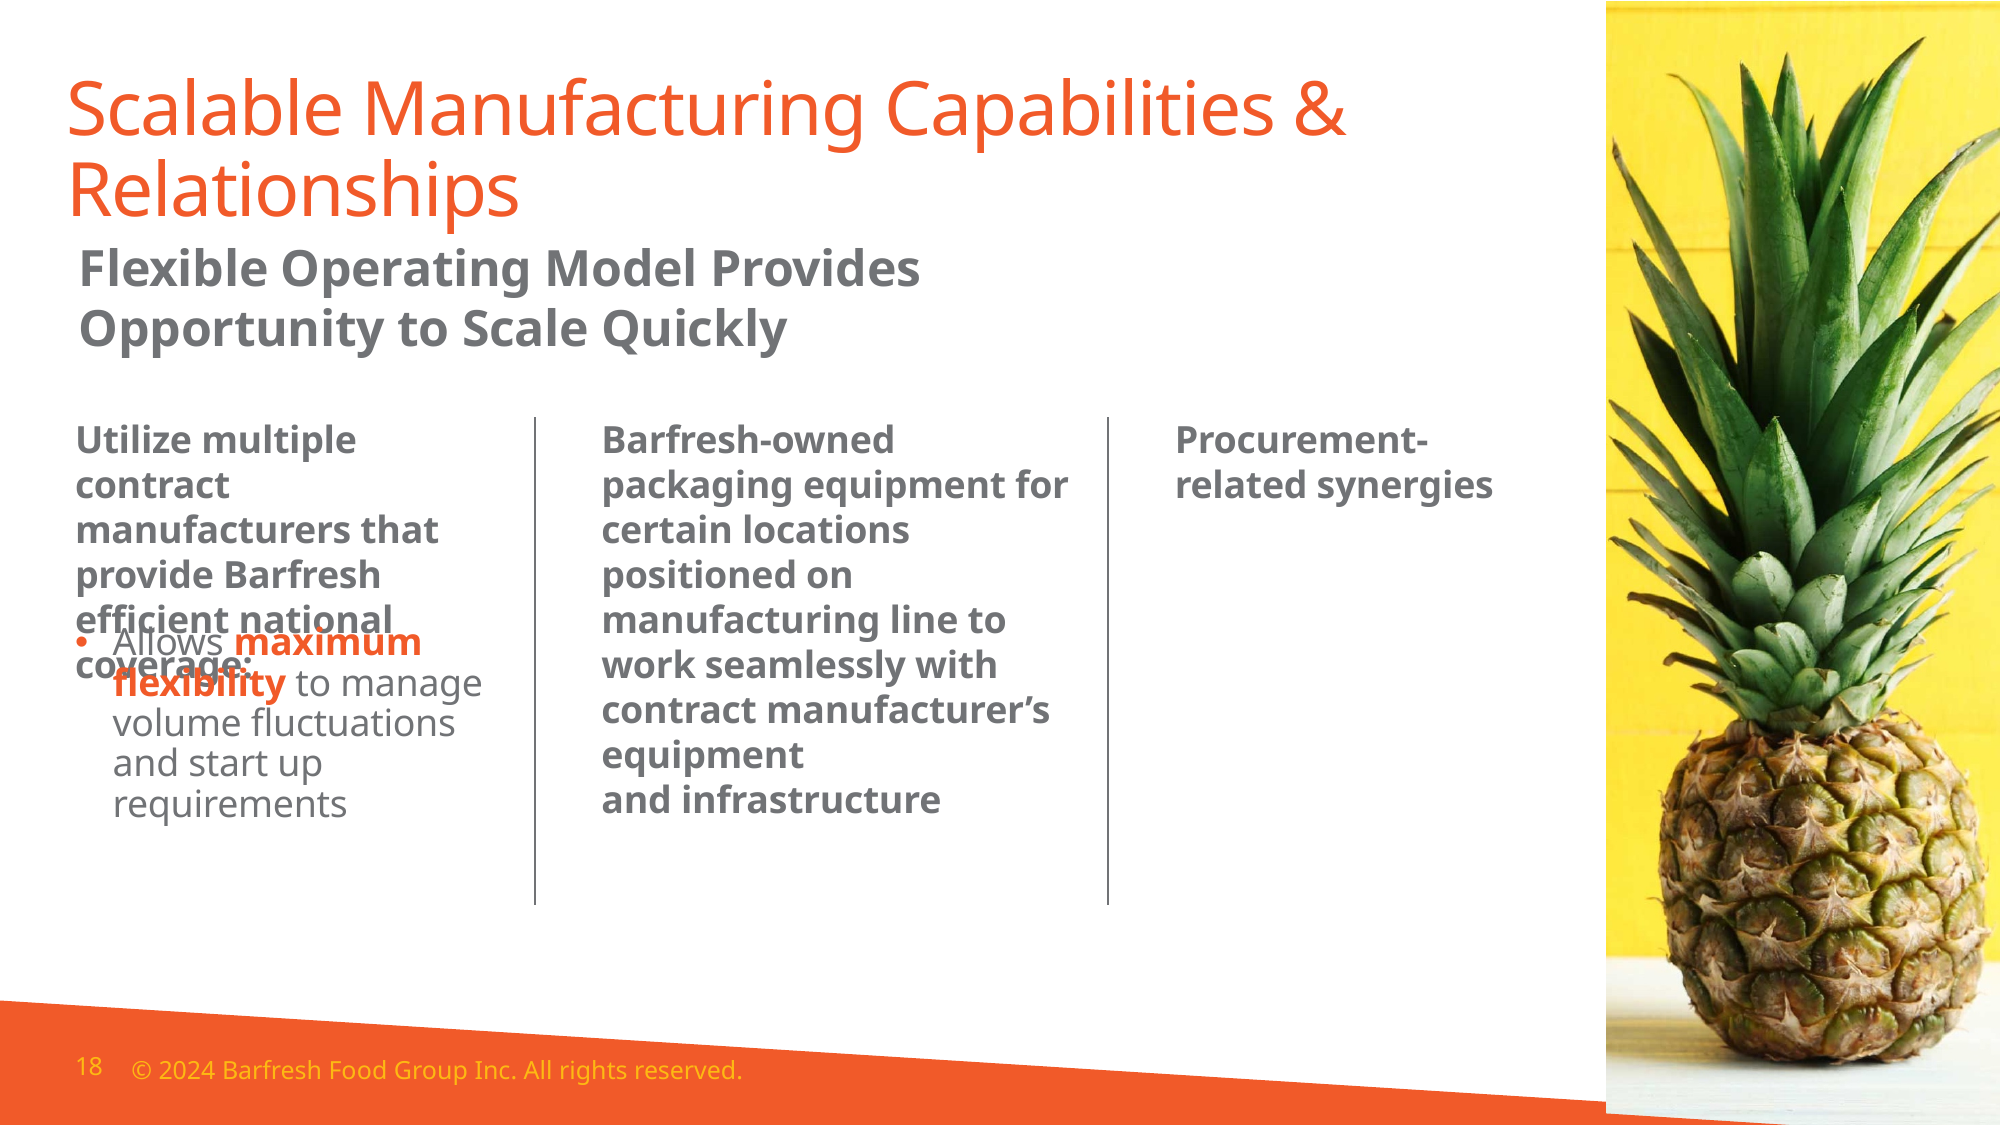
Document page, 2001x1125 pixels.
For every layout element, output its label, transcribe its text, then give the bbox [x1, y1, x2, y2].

slide_number 18 [74, 1053, 132, 1085]
list Barfresh-owned packaging equipment for certain locations positioned on manufacturing line to work seamlessly with contract manufacturer’s equipment and infrastructure [601, 416, 1079, 605]
list Procurement-related synergies [1174, 416, 1531, 605]
picture [1606, 1, 2000, 1125]
list Utilize multiple contract manufacturers that provide Barfresh efficient national coverage: [75, 416, 496, 605]
list Flexible Operating Model Provides Opportunity to Scale Quickly [78, 236, 1353, 405]
title Scalable Manufacturing Capabilities & Relationships [65, 70, 1606, 237]
text_box [0, 1012, 1606, 1125]
footer © 2024 Barfresh Food Group Inc. All rights reserved. [131, 1054, 1019, 1085]
list Allows maximum flexibility to manage volume fluctuations and start up requirements [75, 623, 496, 812]
